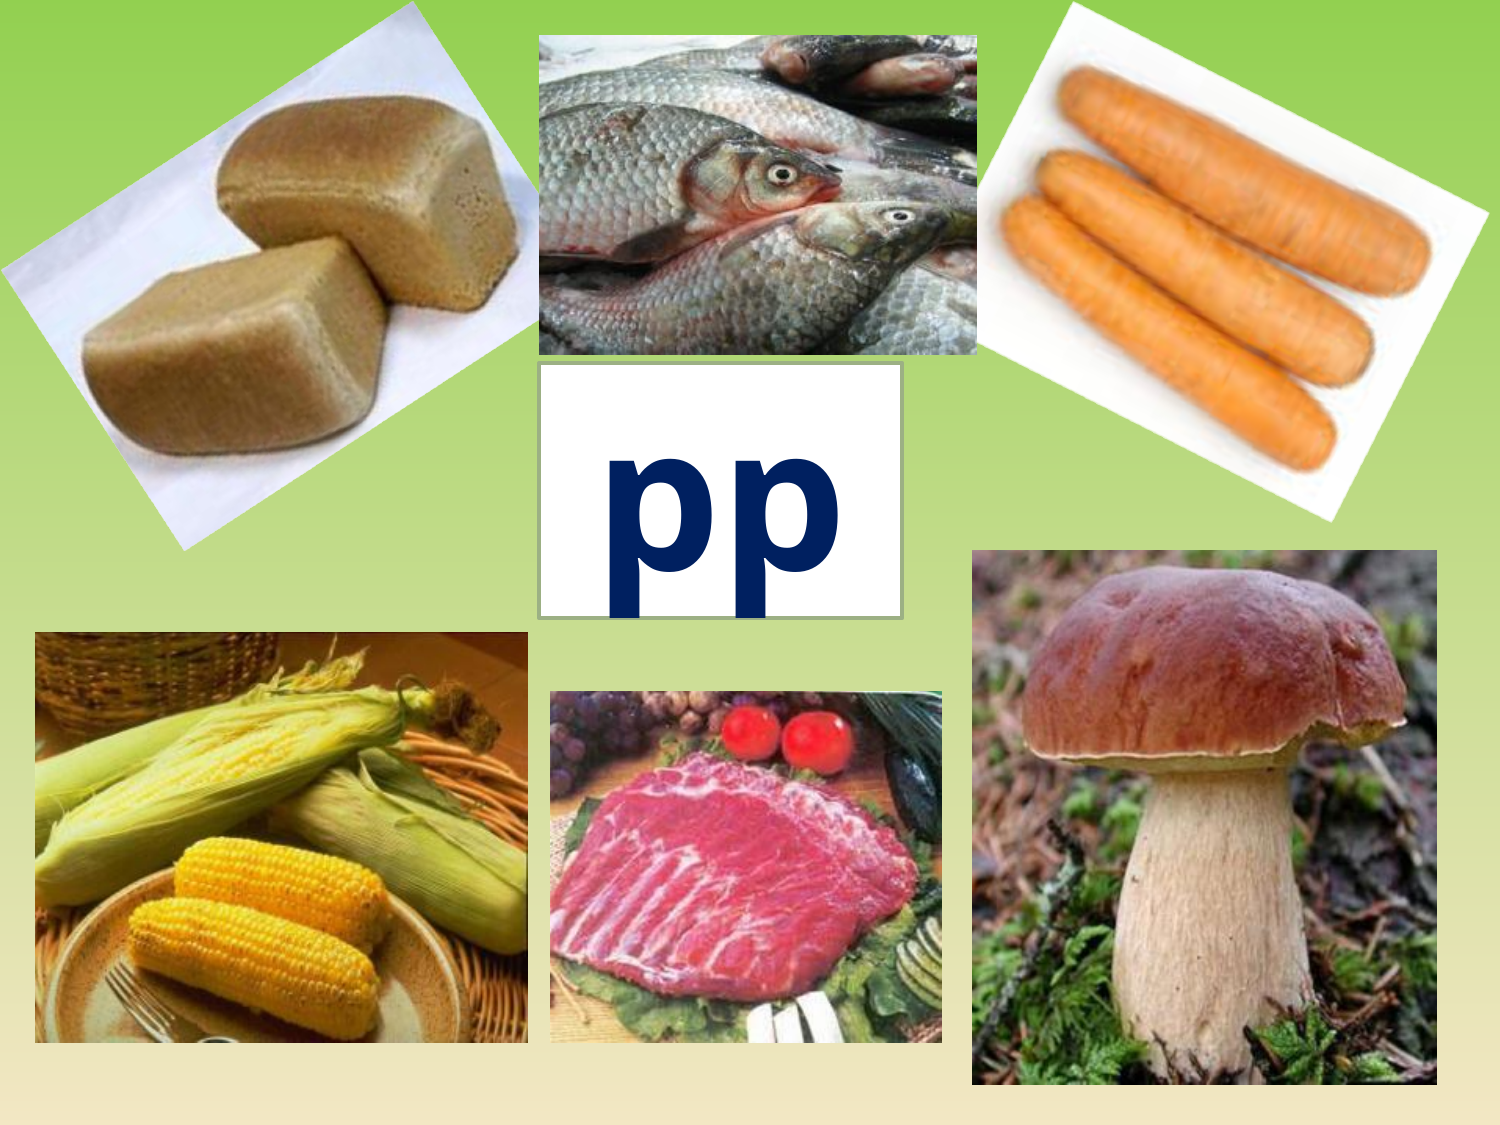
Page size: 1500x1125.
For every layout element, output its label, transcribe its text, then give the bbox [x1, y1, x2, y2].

picture [34, 632, 528, 1044]
picture [550, 691, 942, 1044]
text_box pp [537, 398, 904, 620]
picture [2, 2, 1488, 550]
picture [972, 550, 1437, 1085]
